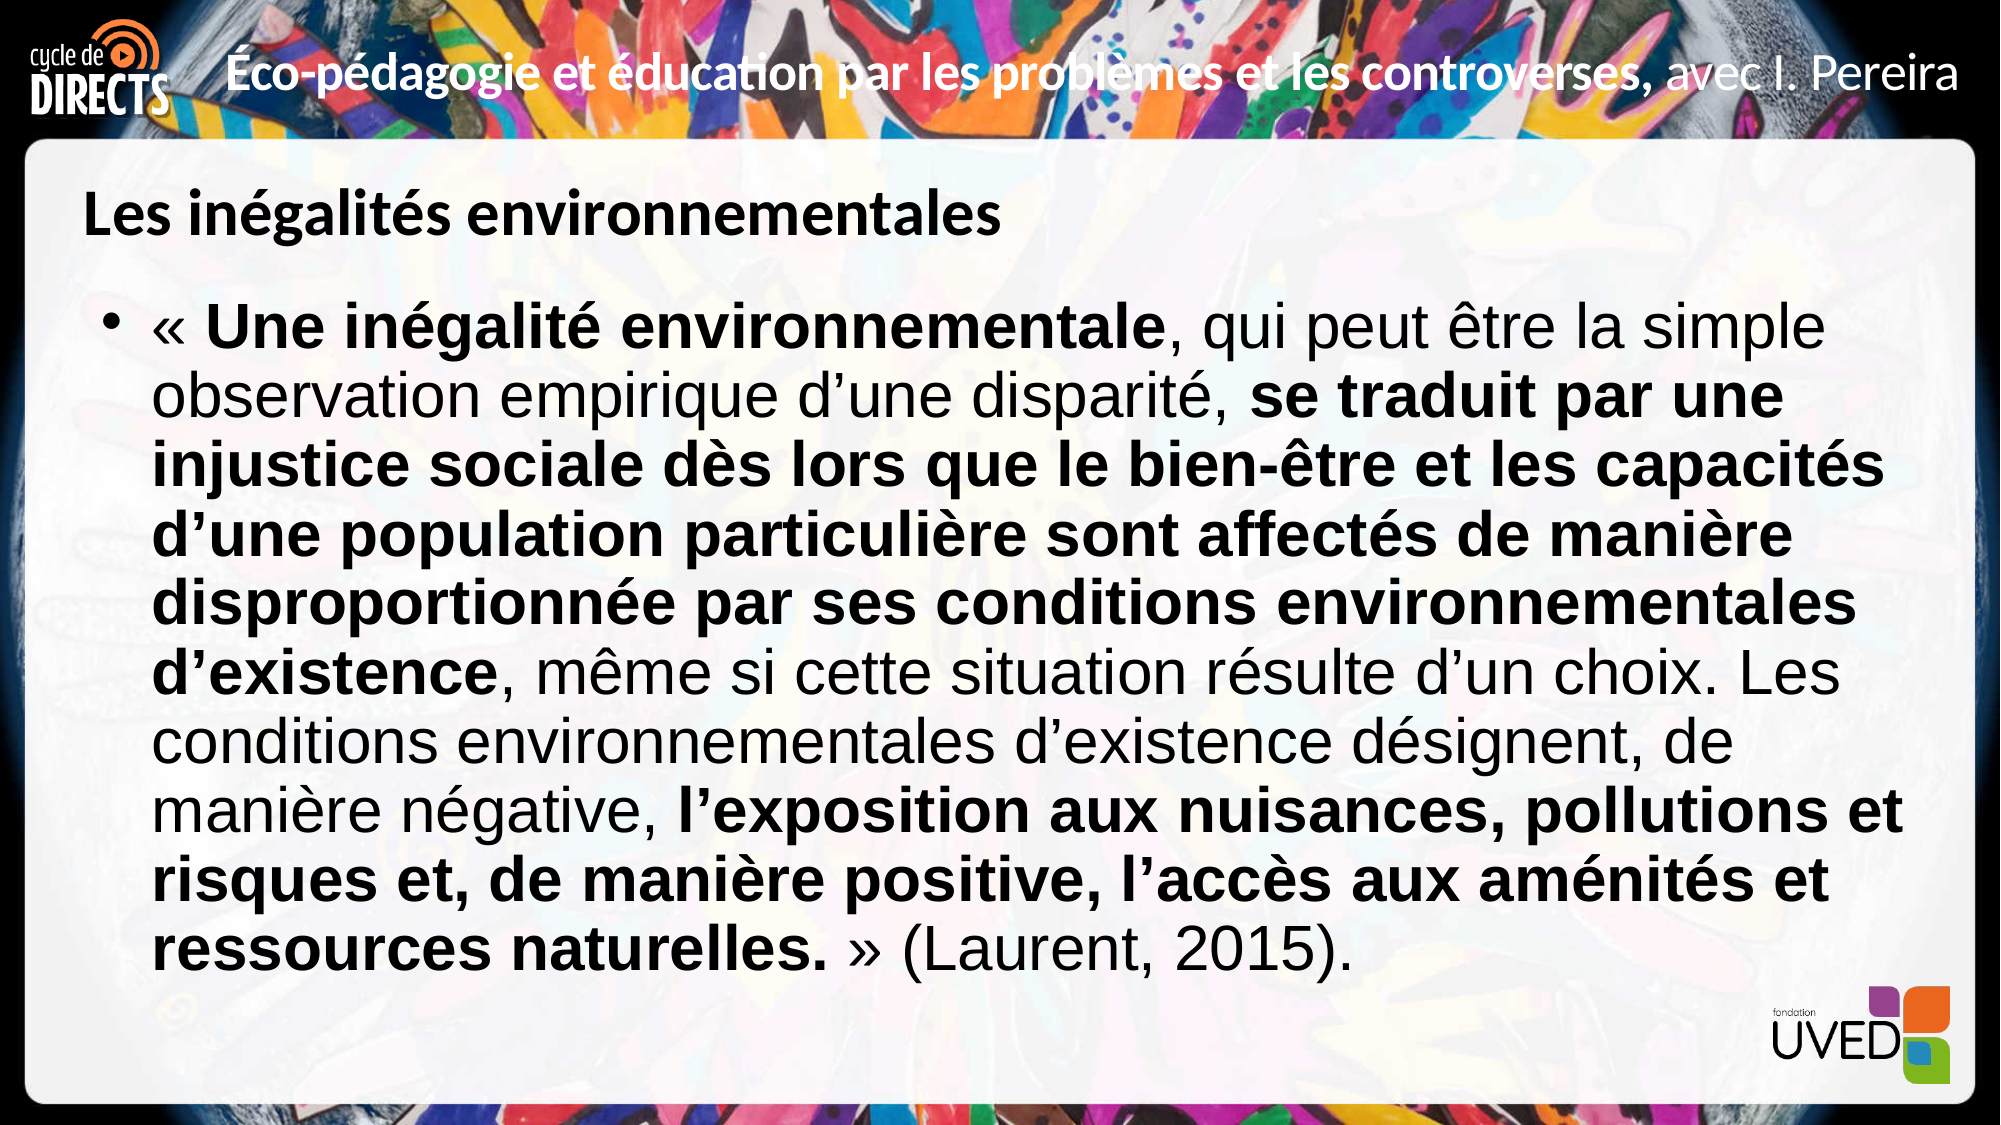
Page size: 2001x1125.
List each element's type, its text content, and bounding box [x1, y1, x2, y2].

picture [379, 68, 389, 73]
list « Une inégalité environnementale, qui peut être la simple observation empirique d’une disparité, se traduit par une injustice sociale dès lors que le bien-être et les capacités d’une population particulière sont affectés de manière disproportionnée par ses conditions environnementales d’existence, même si cette situation résulte d’un choix. Les conditions environnementales d’existence désignent, de manière négative, l’exposition aux nuisances, pollutions et risques et, de manière positive, l’accès aux aménités et ressources naturelles. » (Laurent, 2015). [83, 293, 1912, 1049]
picture [0, 0, 2000, 1125]
picture [351, 78, 365, 85]
picture [352, 68, 361, 74]
title Les inégalités environnementales [83, 161, 1912, 257]
